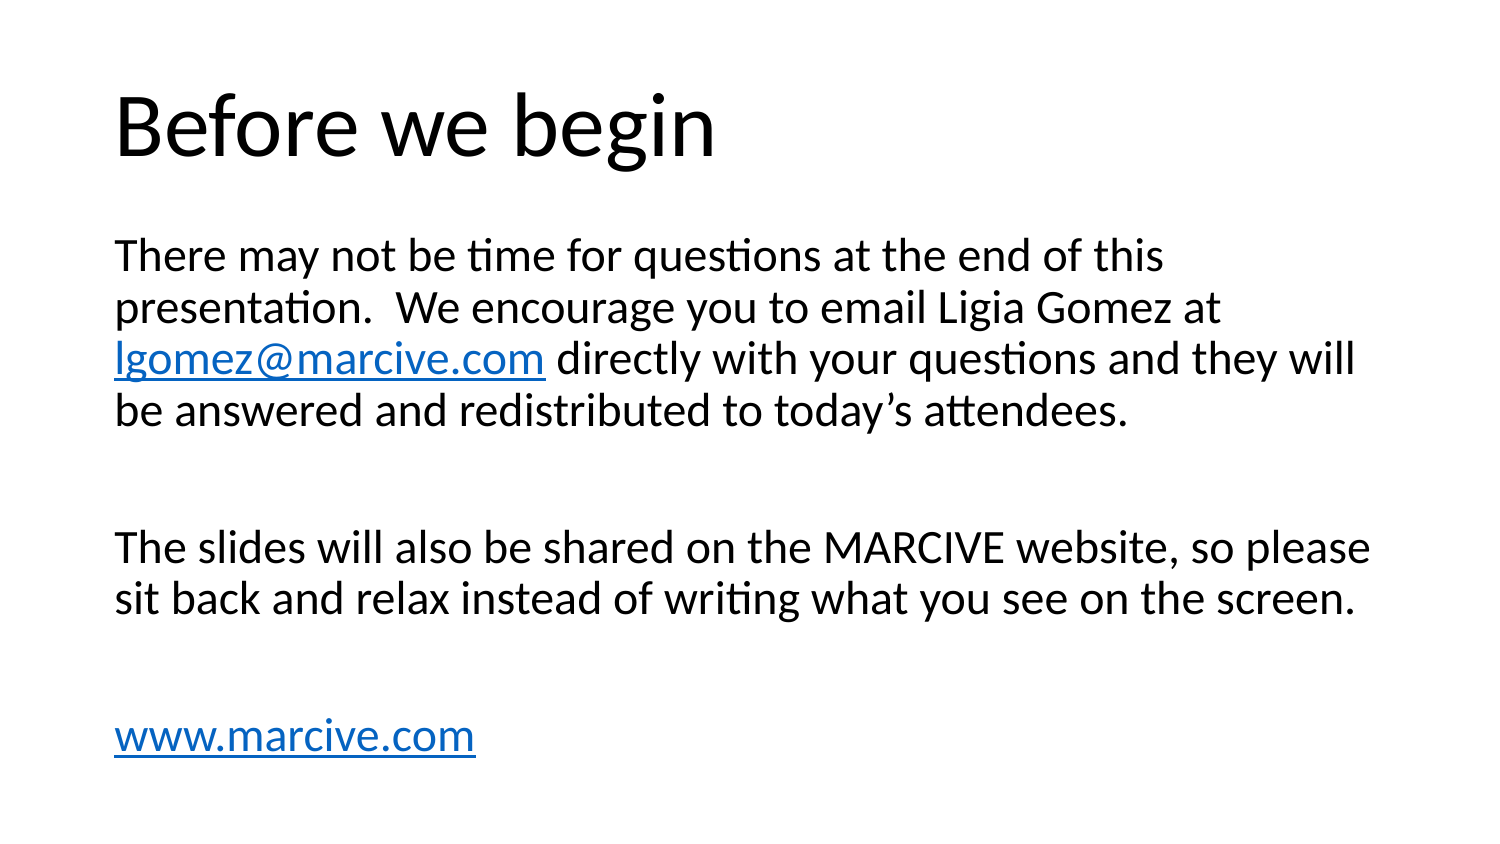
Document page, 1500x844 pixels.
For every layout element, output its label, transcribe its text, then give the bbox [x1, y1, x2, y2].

title Before we begin [103, 44, 1397, 208]
list There may not be time for questions at the end of this presentation. We encourage you to email Ligia Gomez at lgomez@marcive.com directly with your questions and they will be answered and redistributed to today’s attendees. The slides will also be shared on the MARCIVE website, so please sit back and relax instead of writing what you see on the screen. www.marcive.com [103, 224, 1397, 760]
